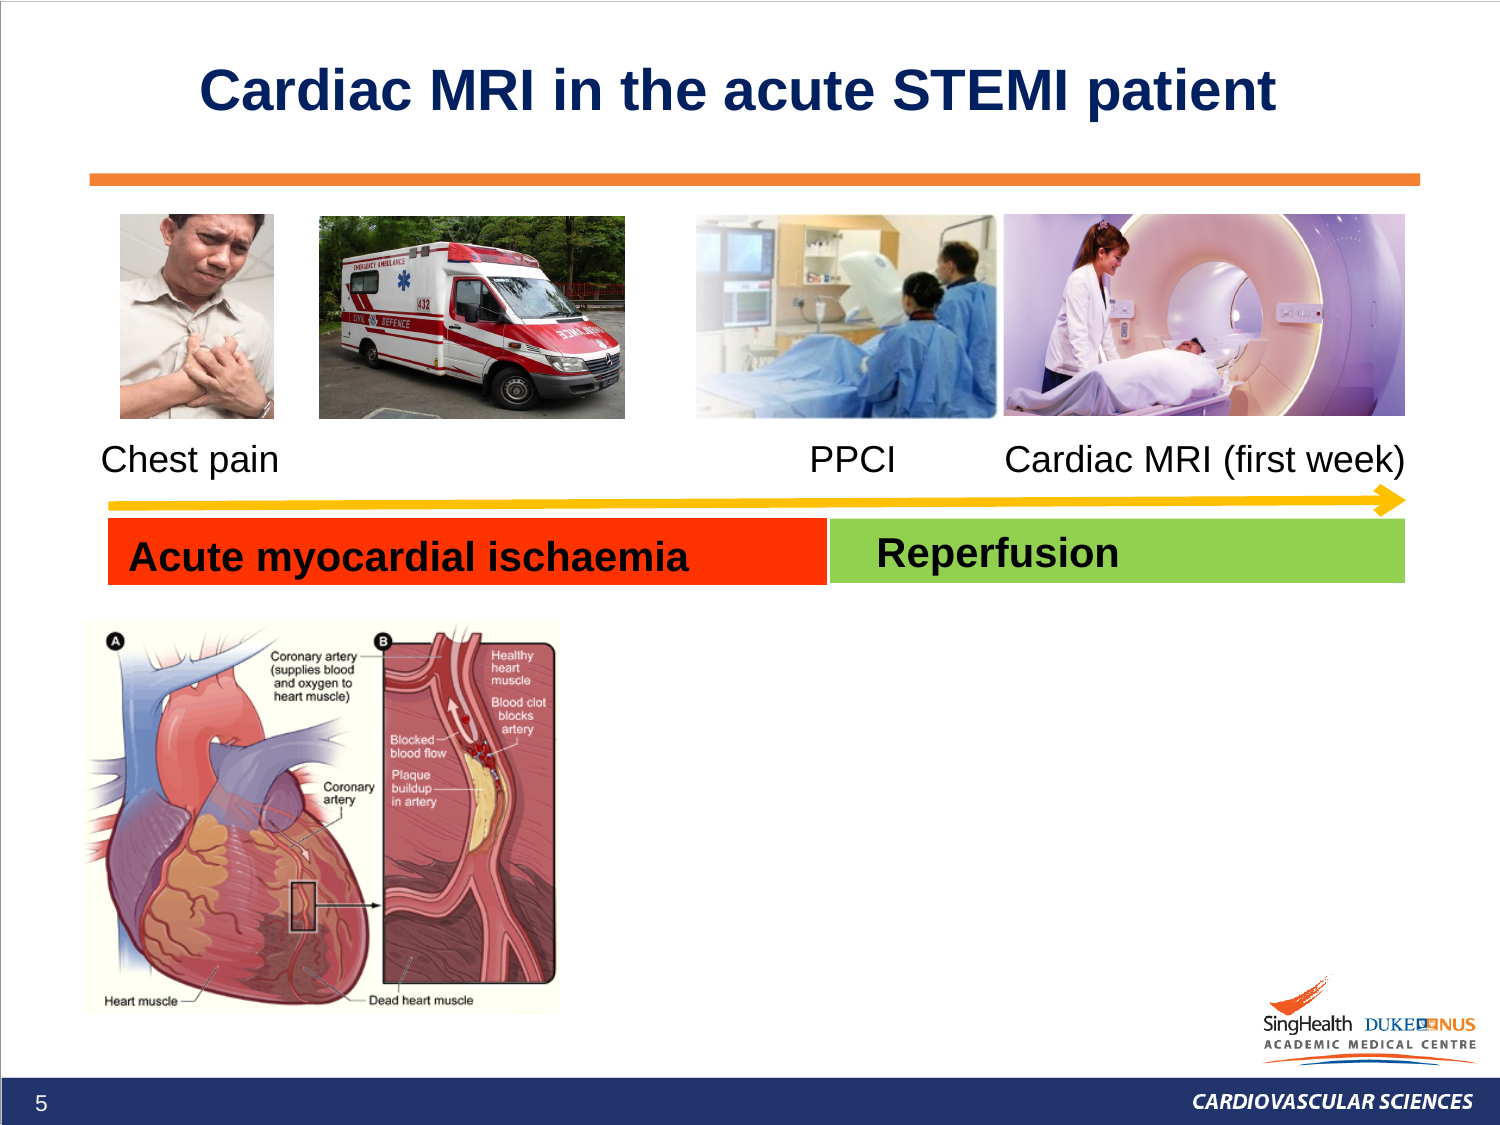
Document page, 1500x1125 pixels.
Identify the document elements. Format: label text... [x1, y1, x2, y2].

picture [0, 0, 1500, 1125]
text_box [84, 213, 1424, 588]
title Cardiac MRI in the acute STEMI patient [71, 2, 1422, 172]
